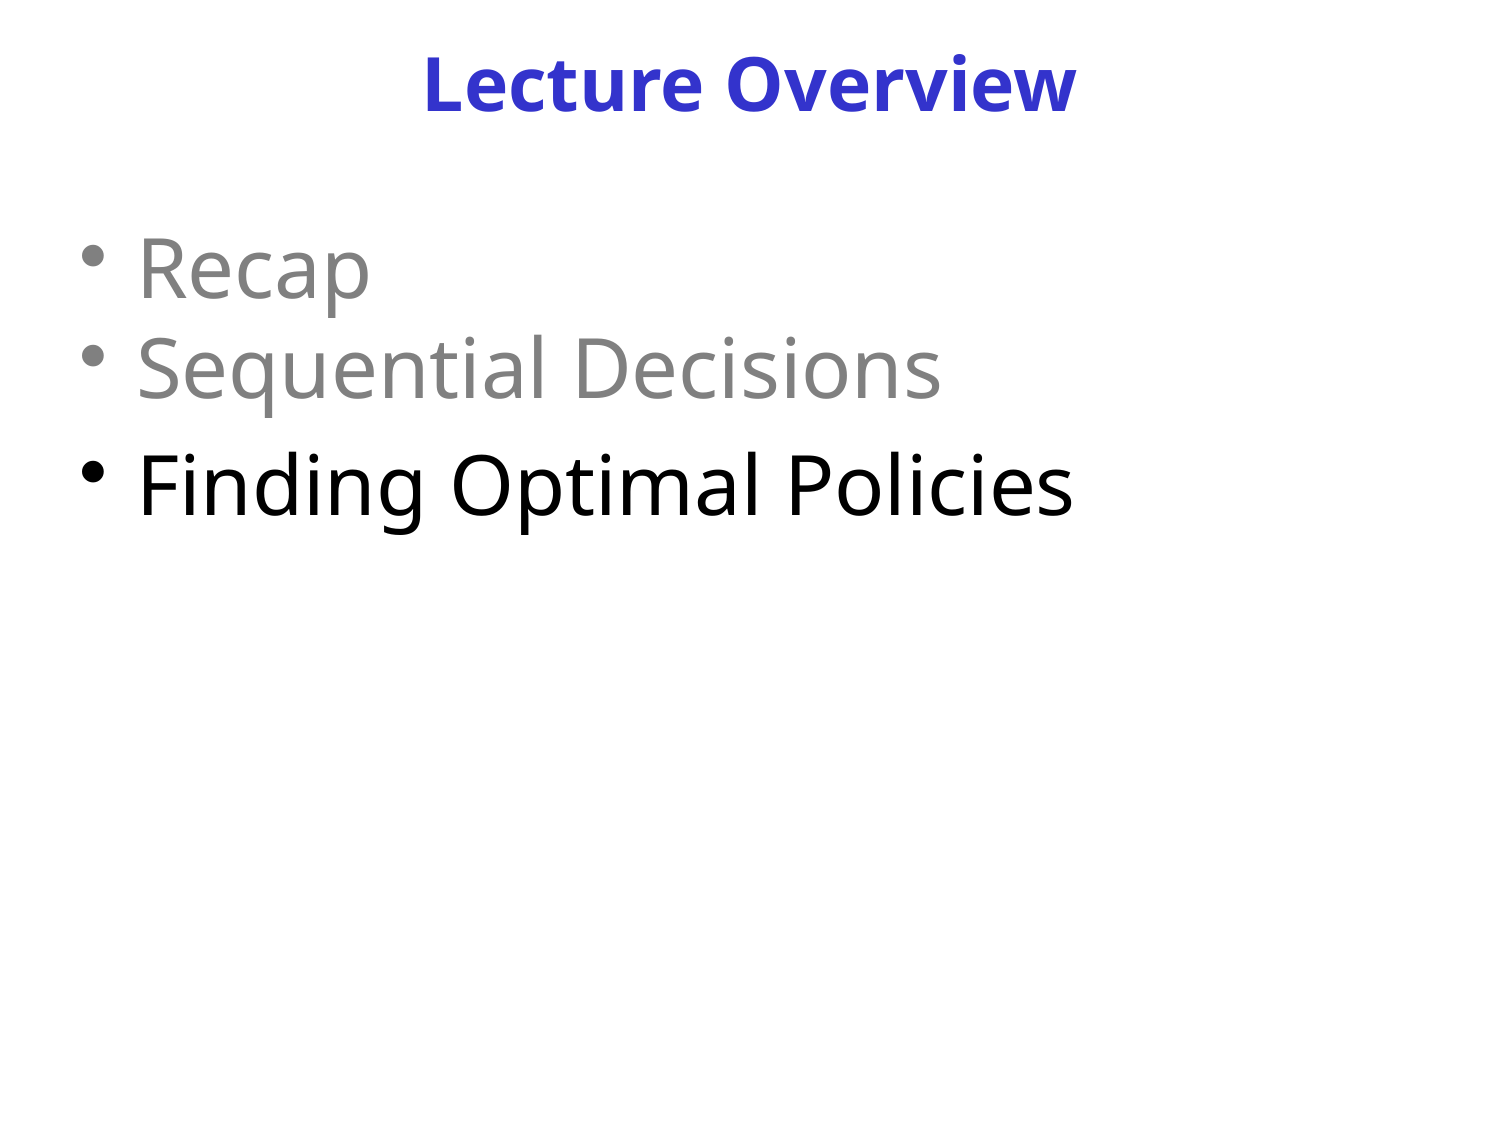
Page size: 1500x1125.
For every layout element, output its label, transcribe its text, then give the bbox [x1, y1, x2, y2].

title Lecture Overview [49, 24, 1451, 138]
list Recap Sequential Decisions Finding Optimal Policies [64, 207, 1453, 946]
